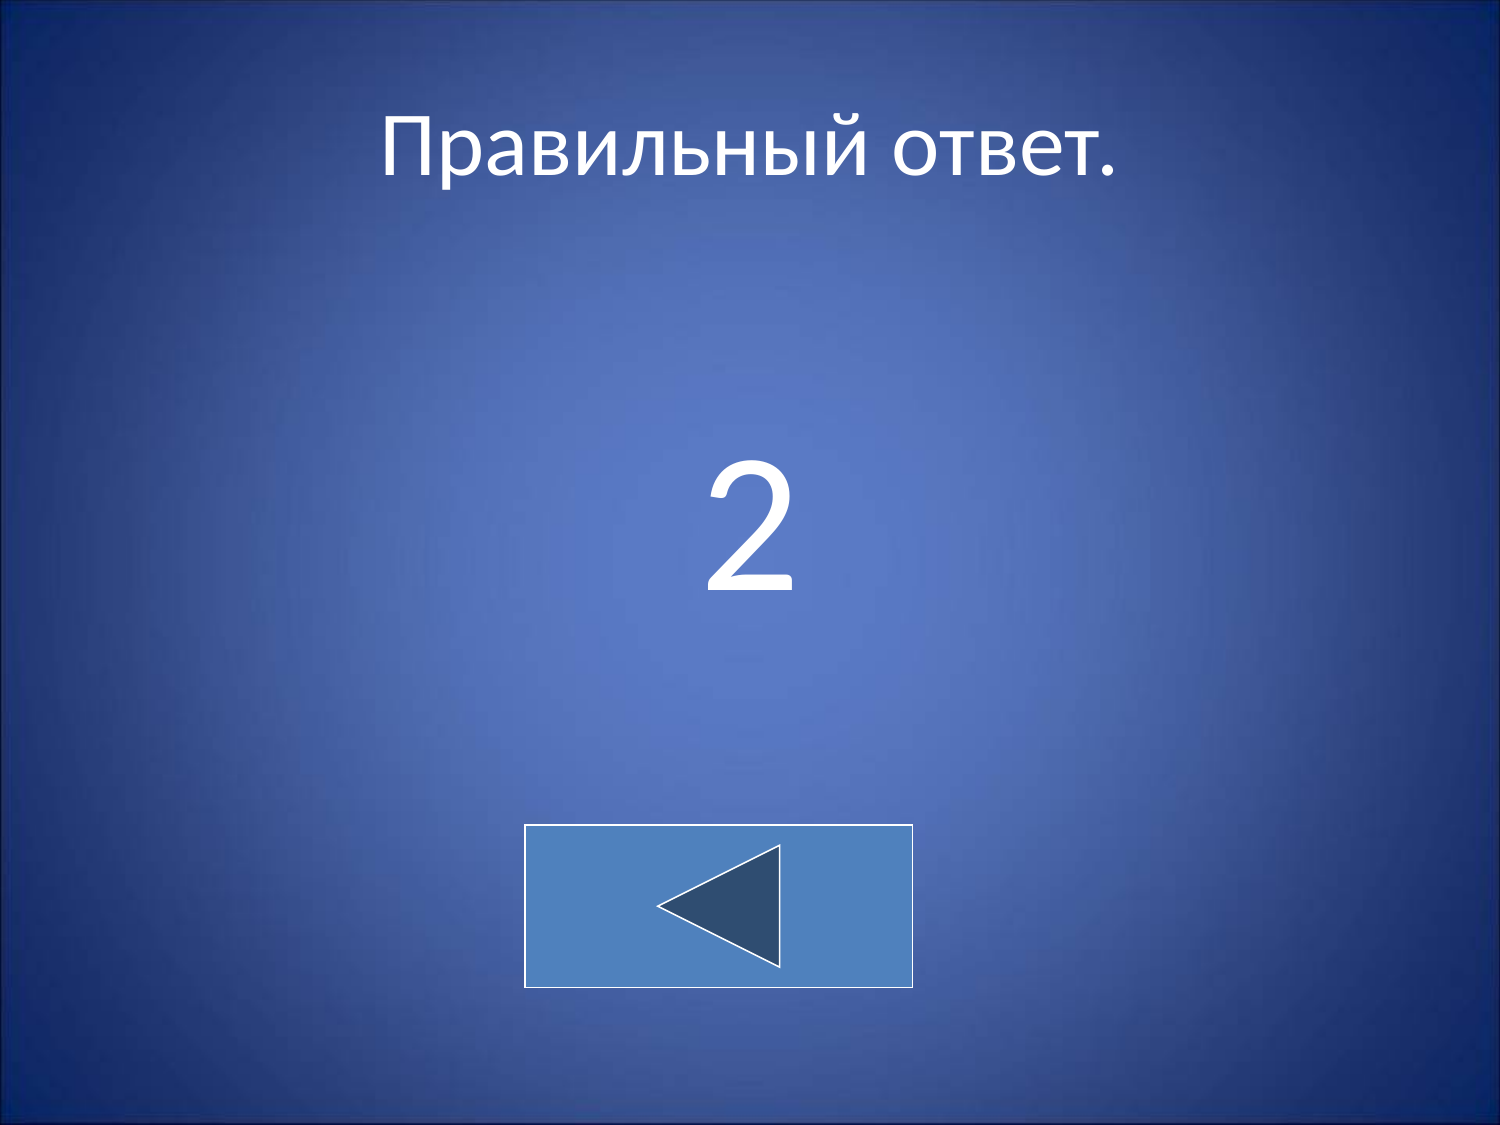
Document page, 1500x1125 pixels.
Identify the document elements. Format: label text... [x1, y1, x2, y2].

text_box [524, 824, 913, 988]
picture [0, 0, 1500, 1125]
title Правильный ответ. [74, 44, 1426, 233]
list 2 [74, 262, 1426, 1006]
